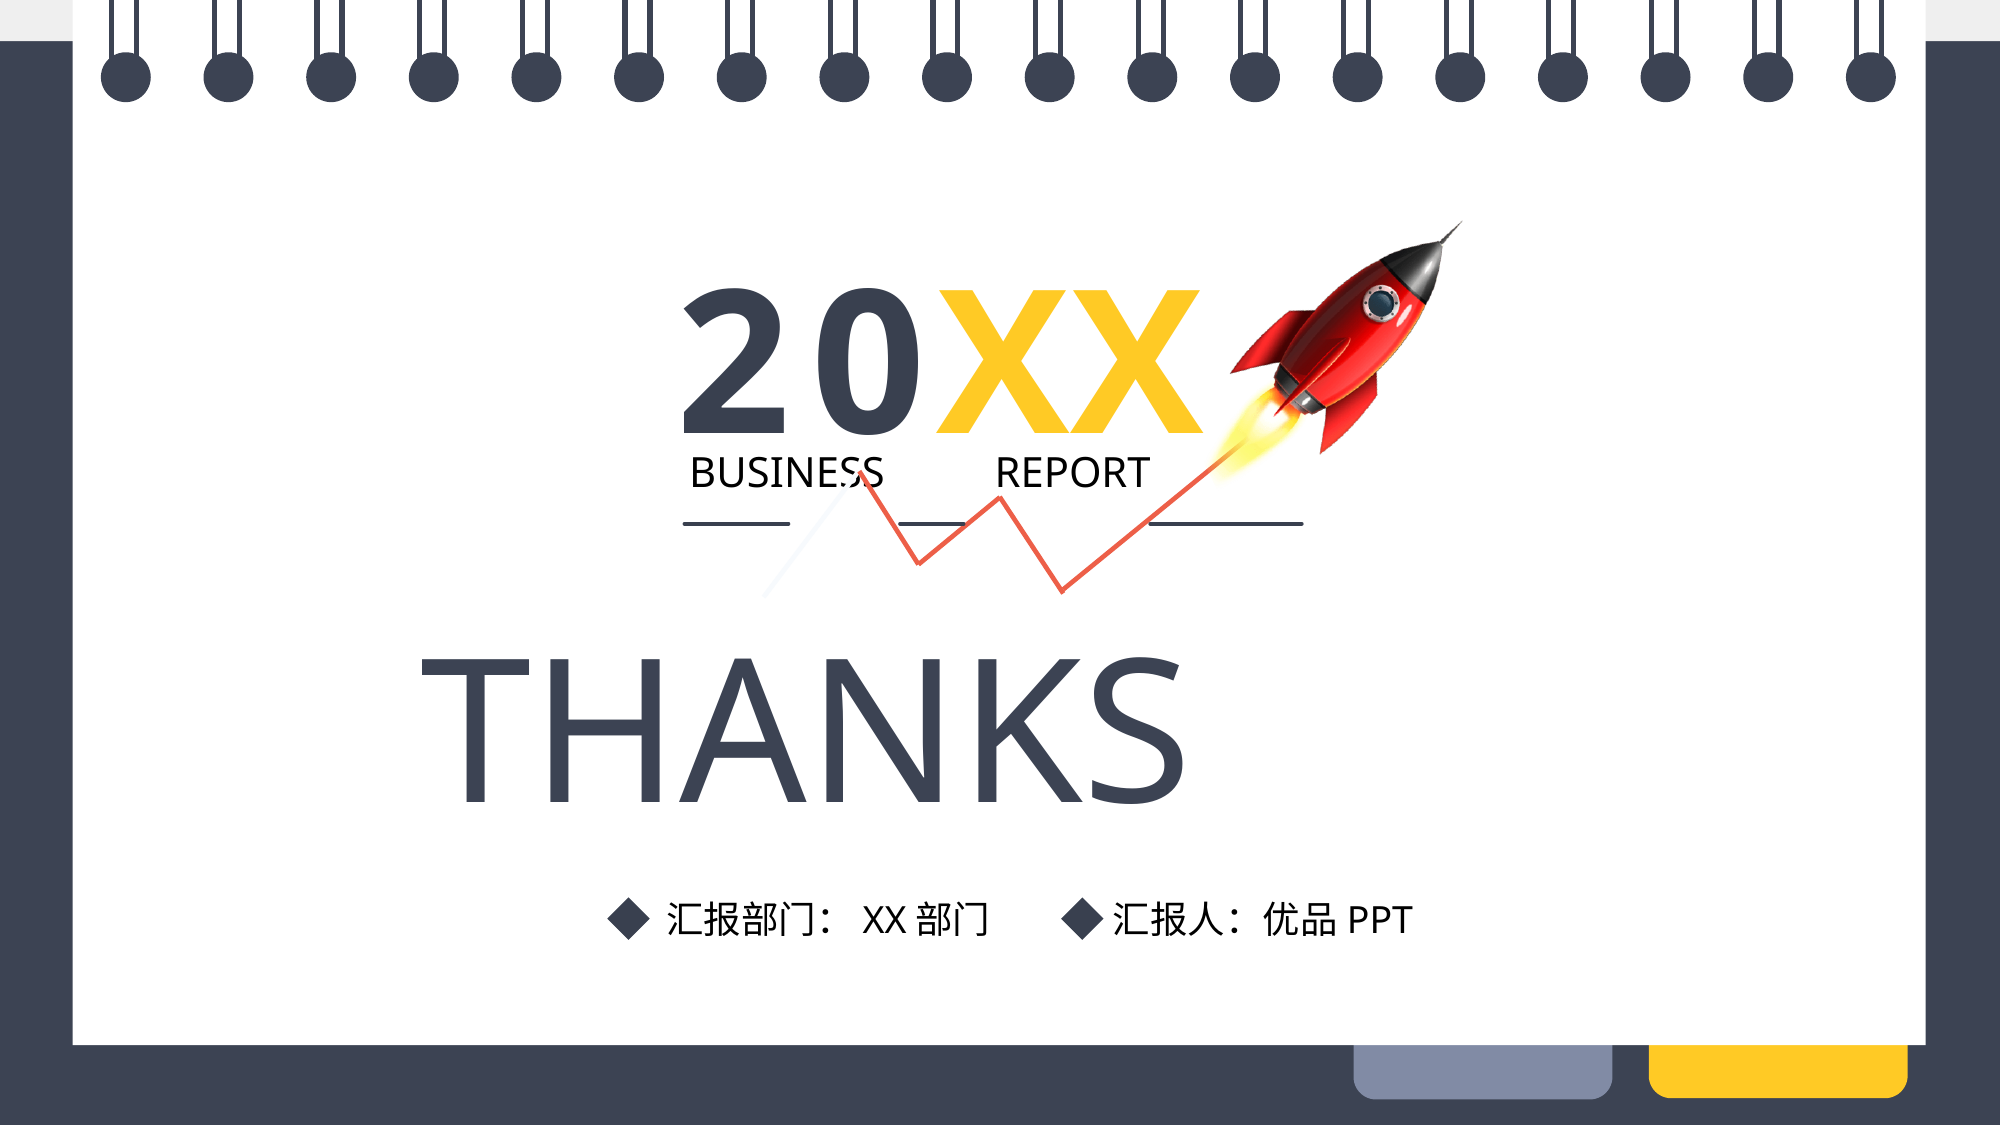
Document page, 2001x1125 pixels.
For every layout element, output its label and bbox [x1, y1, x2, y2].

text_box [1647, 1046, 1909, 1100]
text_box [684, 272, 1513, 598]
text_box [1926, 0, 2000, 42]
text_box [72, 0, 1926, 1046]
text_box [0, 42, 2000, 1125]
text_box [0, 0, 72, 42]
text_box [1352, 1046, 1614, 1101]
